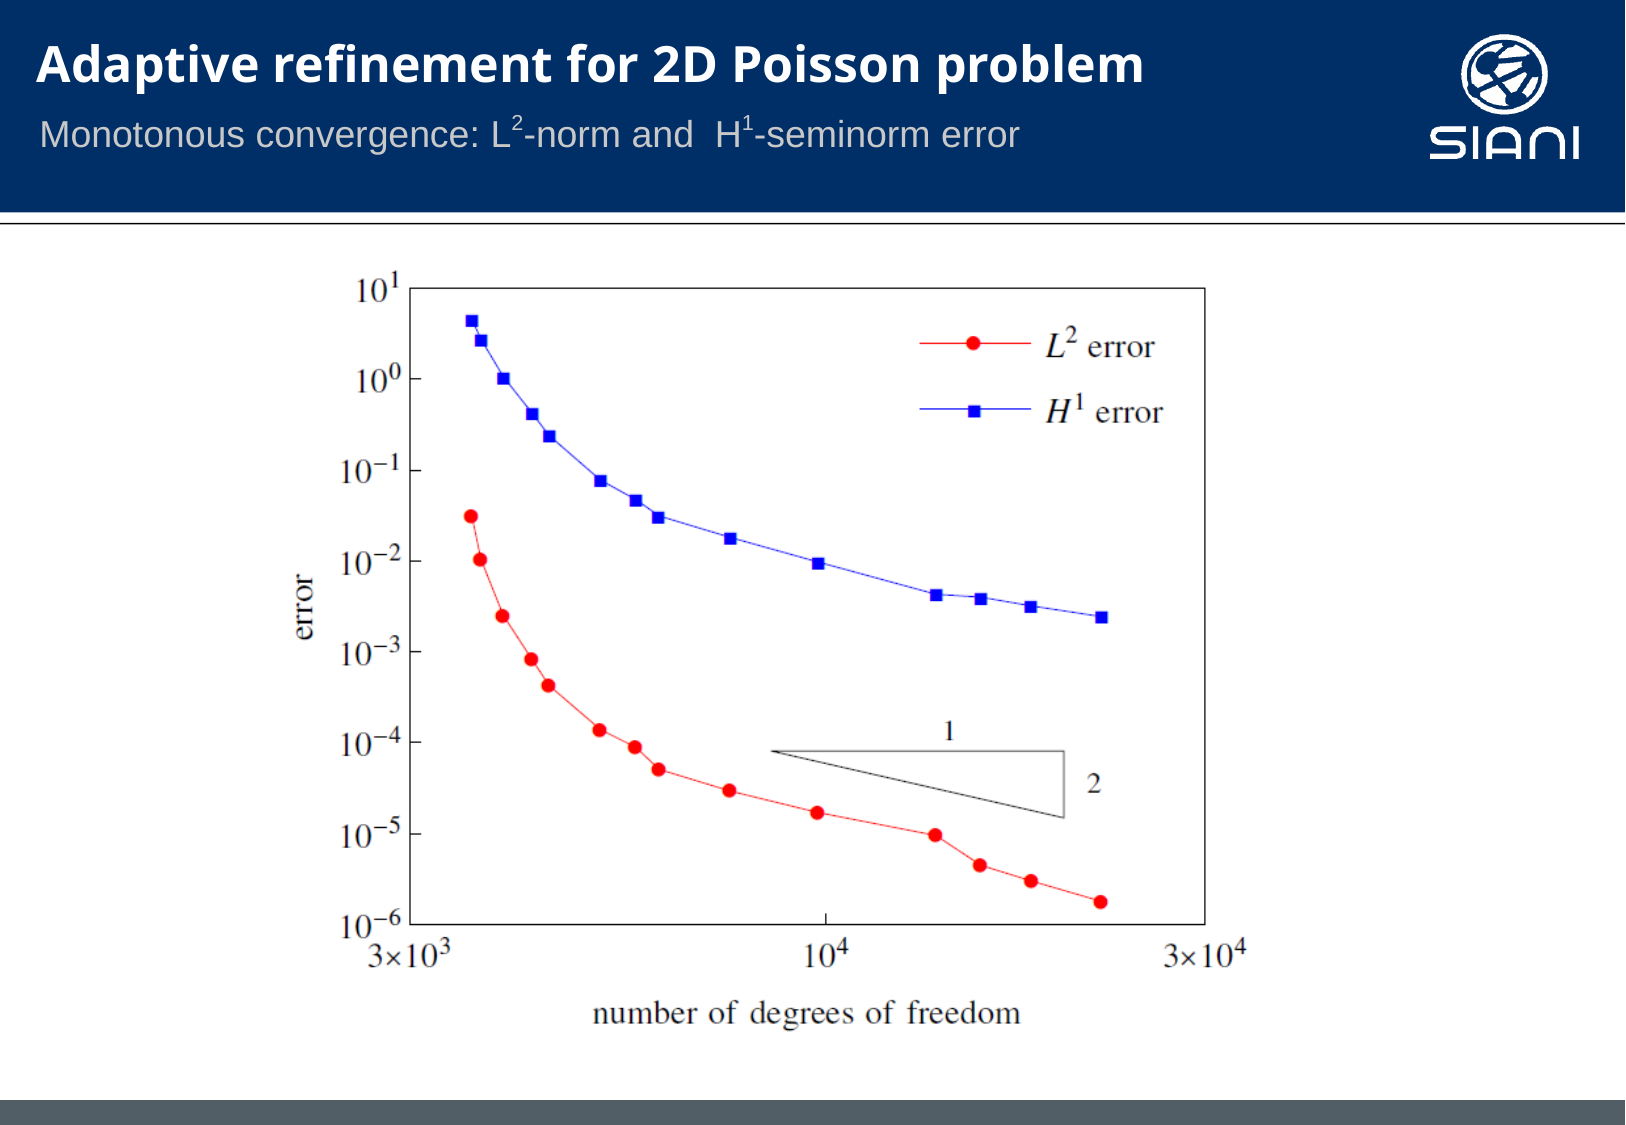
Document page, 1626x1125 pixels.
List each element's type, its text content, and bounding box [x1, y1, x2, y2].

text_box Adaptive refinement for 2D Poisson problem [21, 25, 1289, 120]
picture [277, 251, 1287, 1050]
text_box Monotonous convergence: L2-norm and H1-seminorm error [24, 120, 1036, 212]
picture [1401, 22, 1606, 171]
